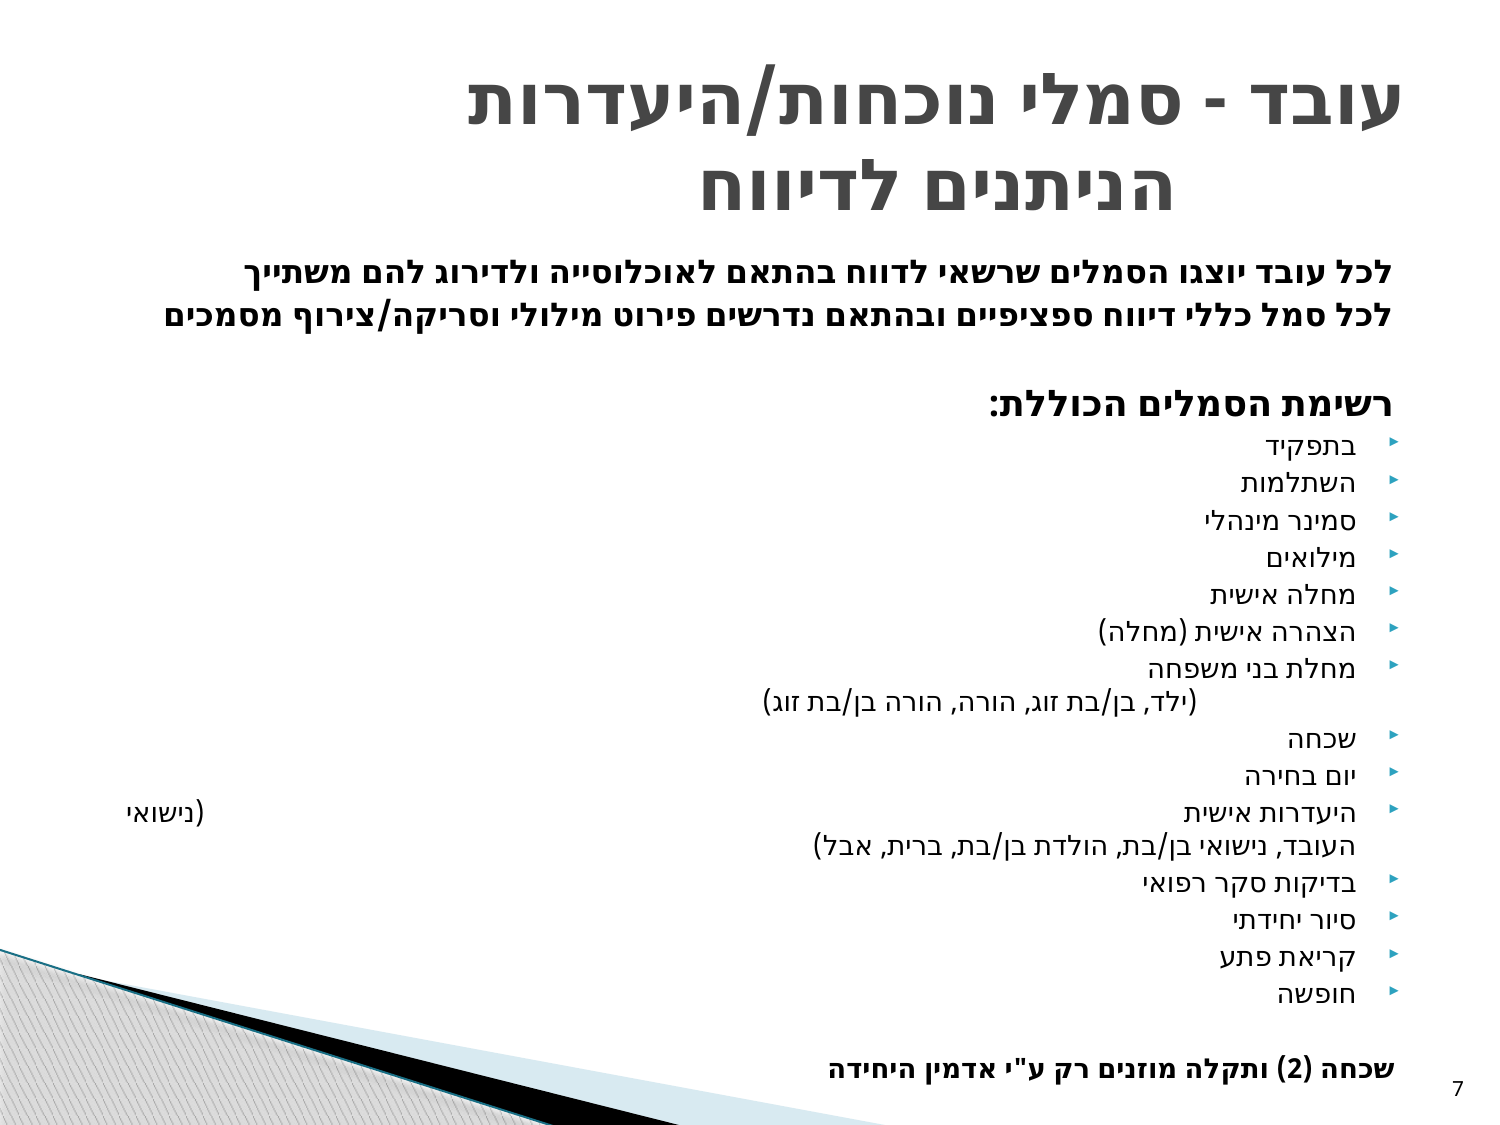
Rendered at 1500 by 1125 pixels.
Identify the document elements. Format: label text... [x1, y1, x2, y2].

title עובד - סמלי נוכחות/היעדרות הניתנים לדיווח [75, 45, 1425, 233]
slide_number 7 [1418, 1051, 1479, 1112]
list לכל עובד יוצגו הסמלים שרשאי לדווח בהתאם לאוכלוסייה ולדירוג להם משתייך לכל סמל כללי דיווח ספציפיים ובהתאם נדרשים פירוט מילולי וסריקה/צירוף מסמכים רשימת הסמלים הכוללת: בתפקיד השתלמות סמינר מינהלי מילואים מחלה אישית הצהרה אישית (מחלה) מחלת בני משפחה (ילד, בן/בת זוג, הורה, הורה בן/בת זוג) שכחה יום בחירה היעדרות אישית (נישואי העובד, נישואי בן/בת, הולדת בן/בת, ברית, אבל) בדיקות סקר רפואי סיור יחידתי קריאת פתע חופשה שכחה (2) ותקלה מוזנים רק ע"י אדמין היחידה [75, 243, 1425, 1106]
